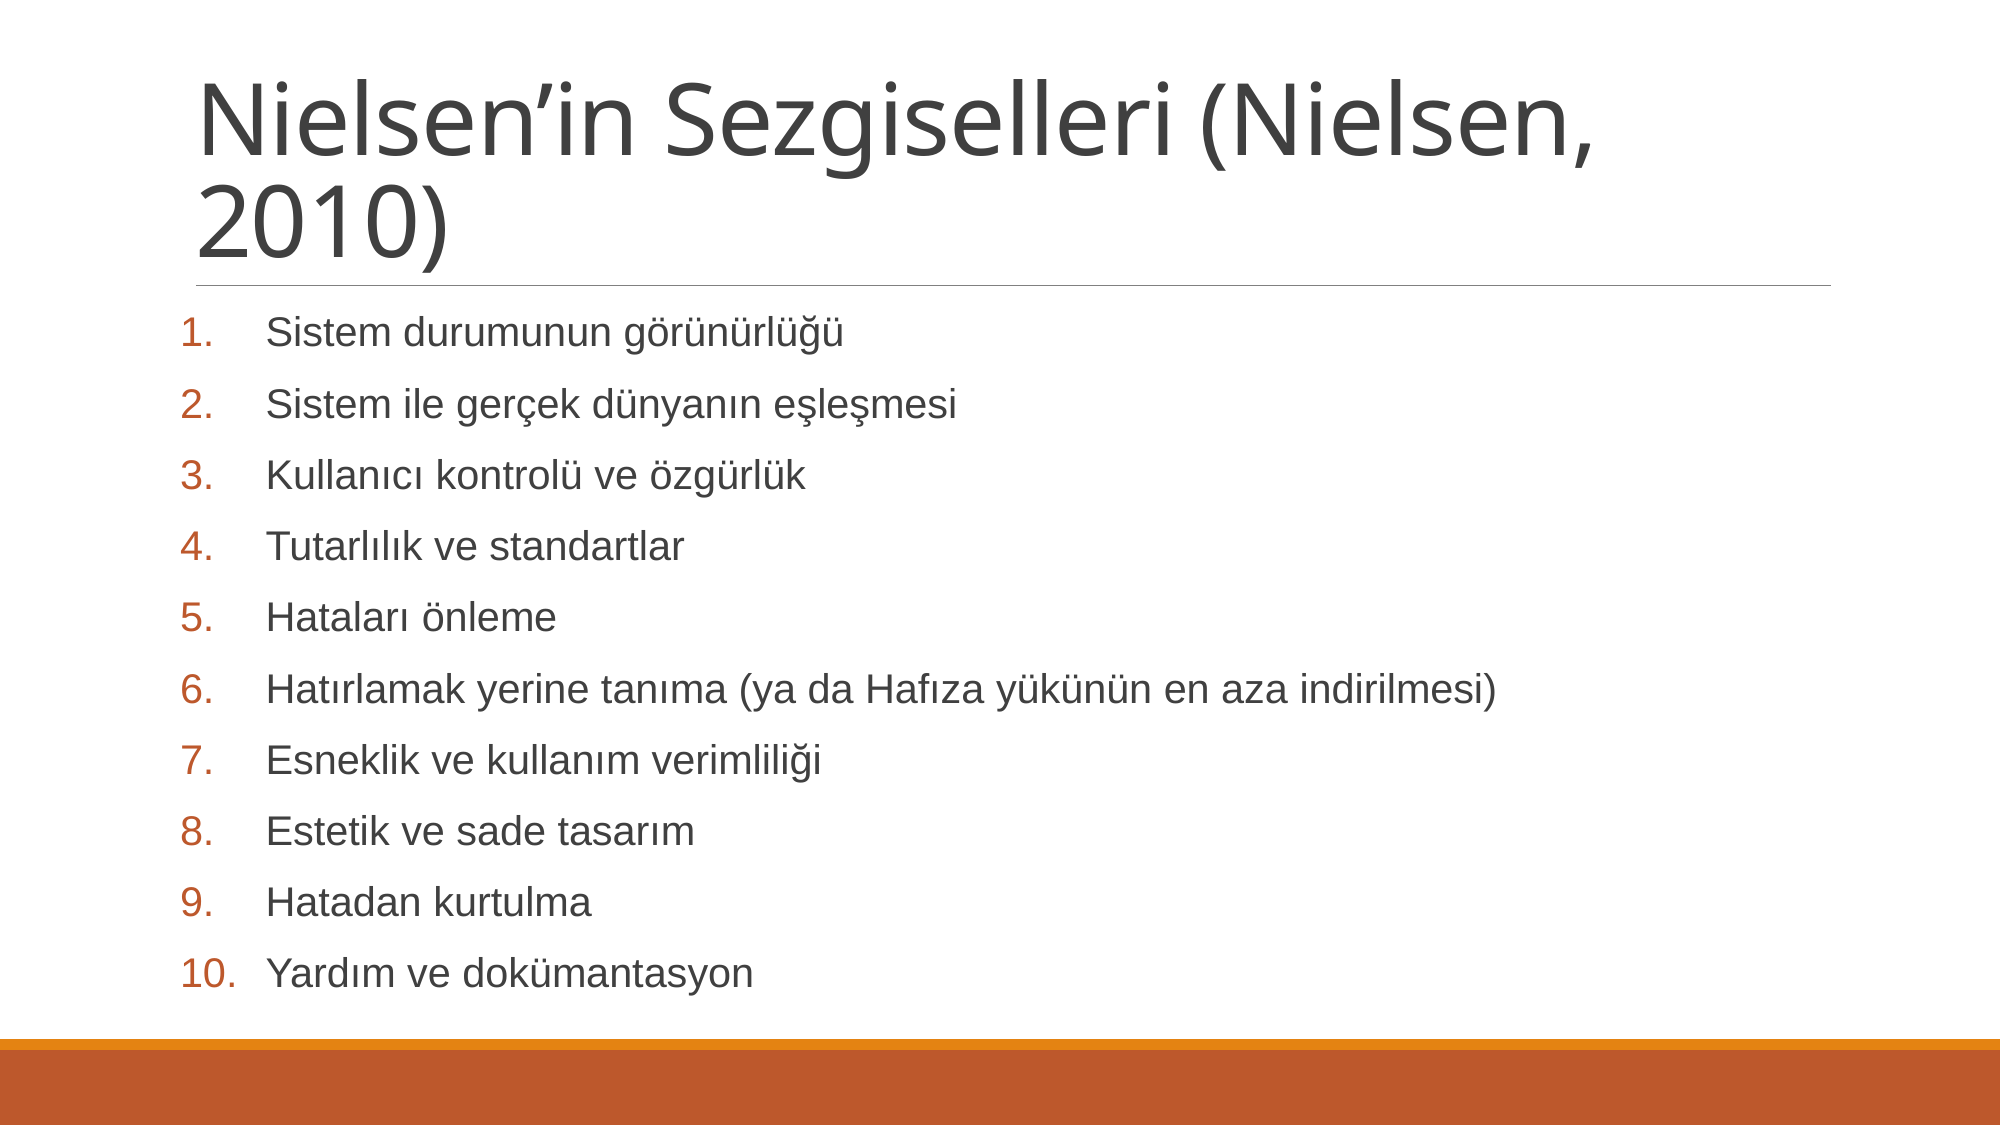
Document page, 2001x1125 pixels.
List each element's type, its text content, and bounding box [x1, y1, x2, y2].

title Nielsen’in Sezgiselleri (Nielsen, 2010) [180, 47, 1830, 285]
text_box Sistem durumunun görünürlüğü Sistem ile gerçek dünyanın eşleşmesi Kullanıcı kontrolü ve özgürlük Tutarlılık ve standartlar Hataları önleme Hatırlamak yerine tanıma (ya da Hafıza yükünün en aza indirilmesi) Esneklik ve kullanım verimliliği Estetik ve sade tasarım Hatadan kurtulma Yardım ve dokümantasyon [180, 303, 1939, 1012]
